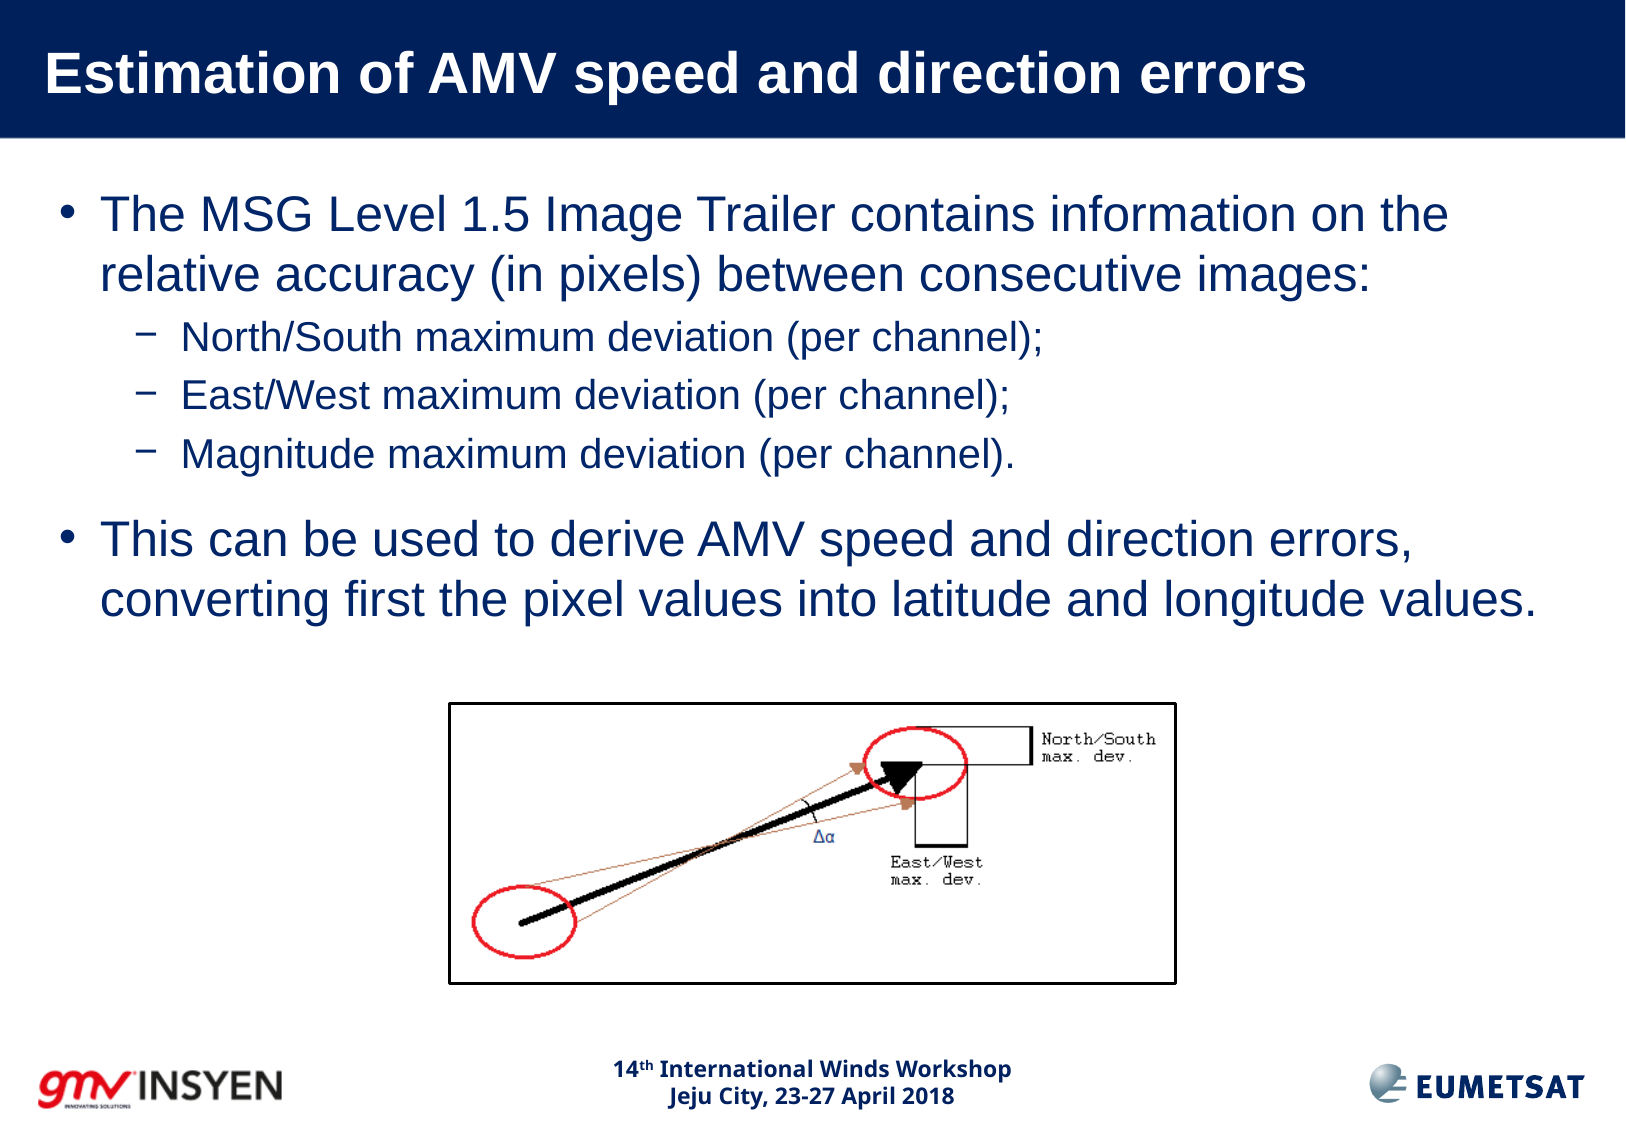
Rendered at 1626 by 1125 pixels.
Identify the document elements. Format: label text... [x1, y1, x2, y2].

picture [0, 0, 1626, 1125]
title Estimation of AMV speed and direction errors [0, 0, 1514, 141]
list The MSG Level 1.5 Image Trailer contains information on the relative accuracy (in pixels) between consecutive images: North/South maximum deviation (per channel); East/West maximum deviation (per channel); Magnitude maximum deviation (per channel). This can be used to derive AMV speed and direction errors, converting first the pixel values into latitude and longitude values. [43, 173, 1594, 1027]
